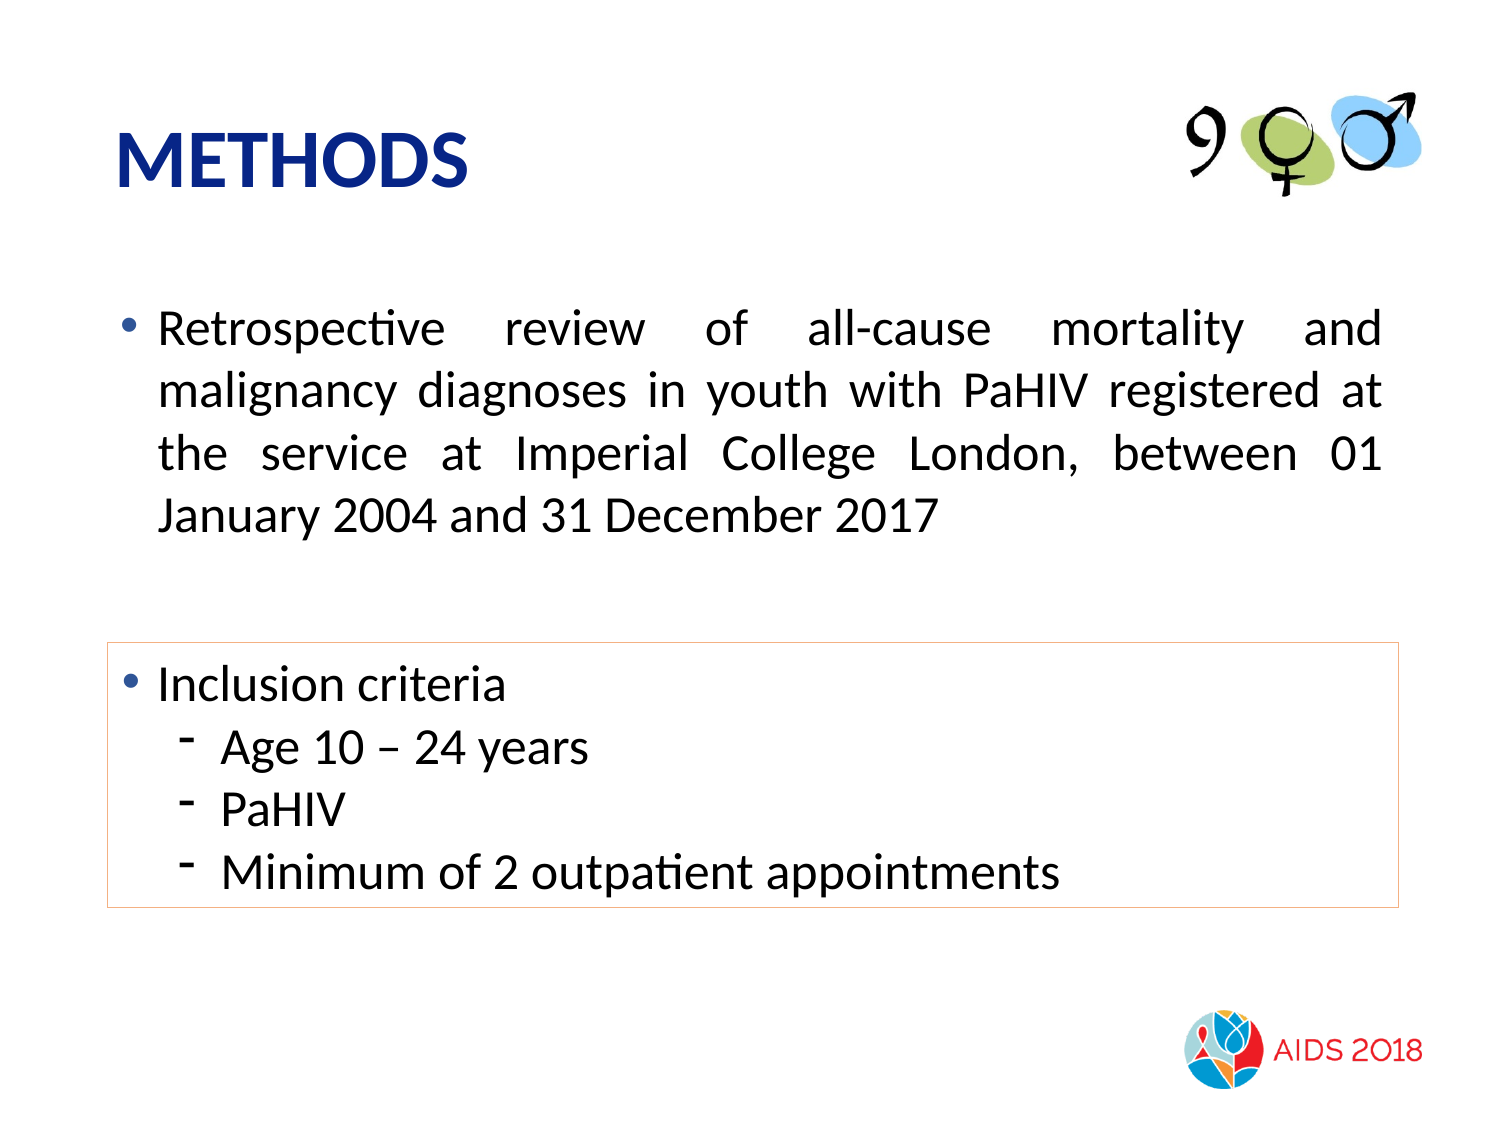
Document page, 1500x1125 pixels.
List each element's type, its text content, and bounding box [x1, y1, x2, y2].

list Retrospective review of all-cause mortality and malignancy diagnoses in youth with PaHIV registered at the service at Imperial College London, between 01 January 2004 and 31 December 2017 [105, 285, 1399, 1000]
text_box Inclusion criteria Age 10 – 24 years PaHIV Minimum of 2 outpatient appointments [107, 642, 1399, 908]
picture [1184, 55, 1422, 234]
picture [1184, 1010, 1422, 1090]
text_box METHODS [103, 79, 1074, 243]
